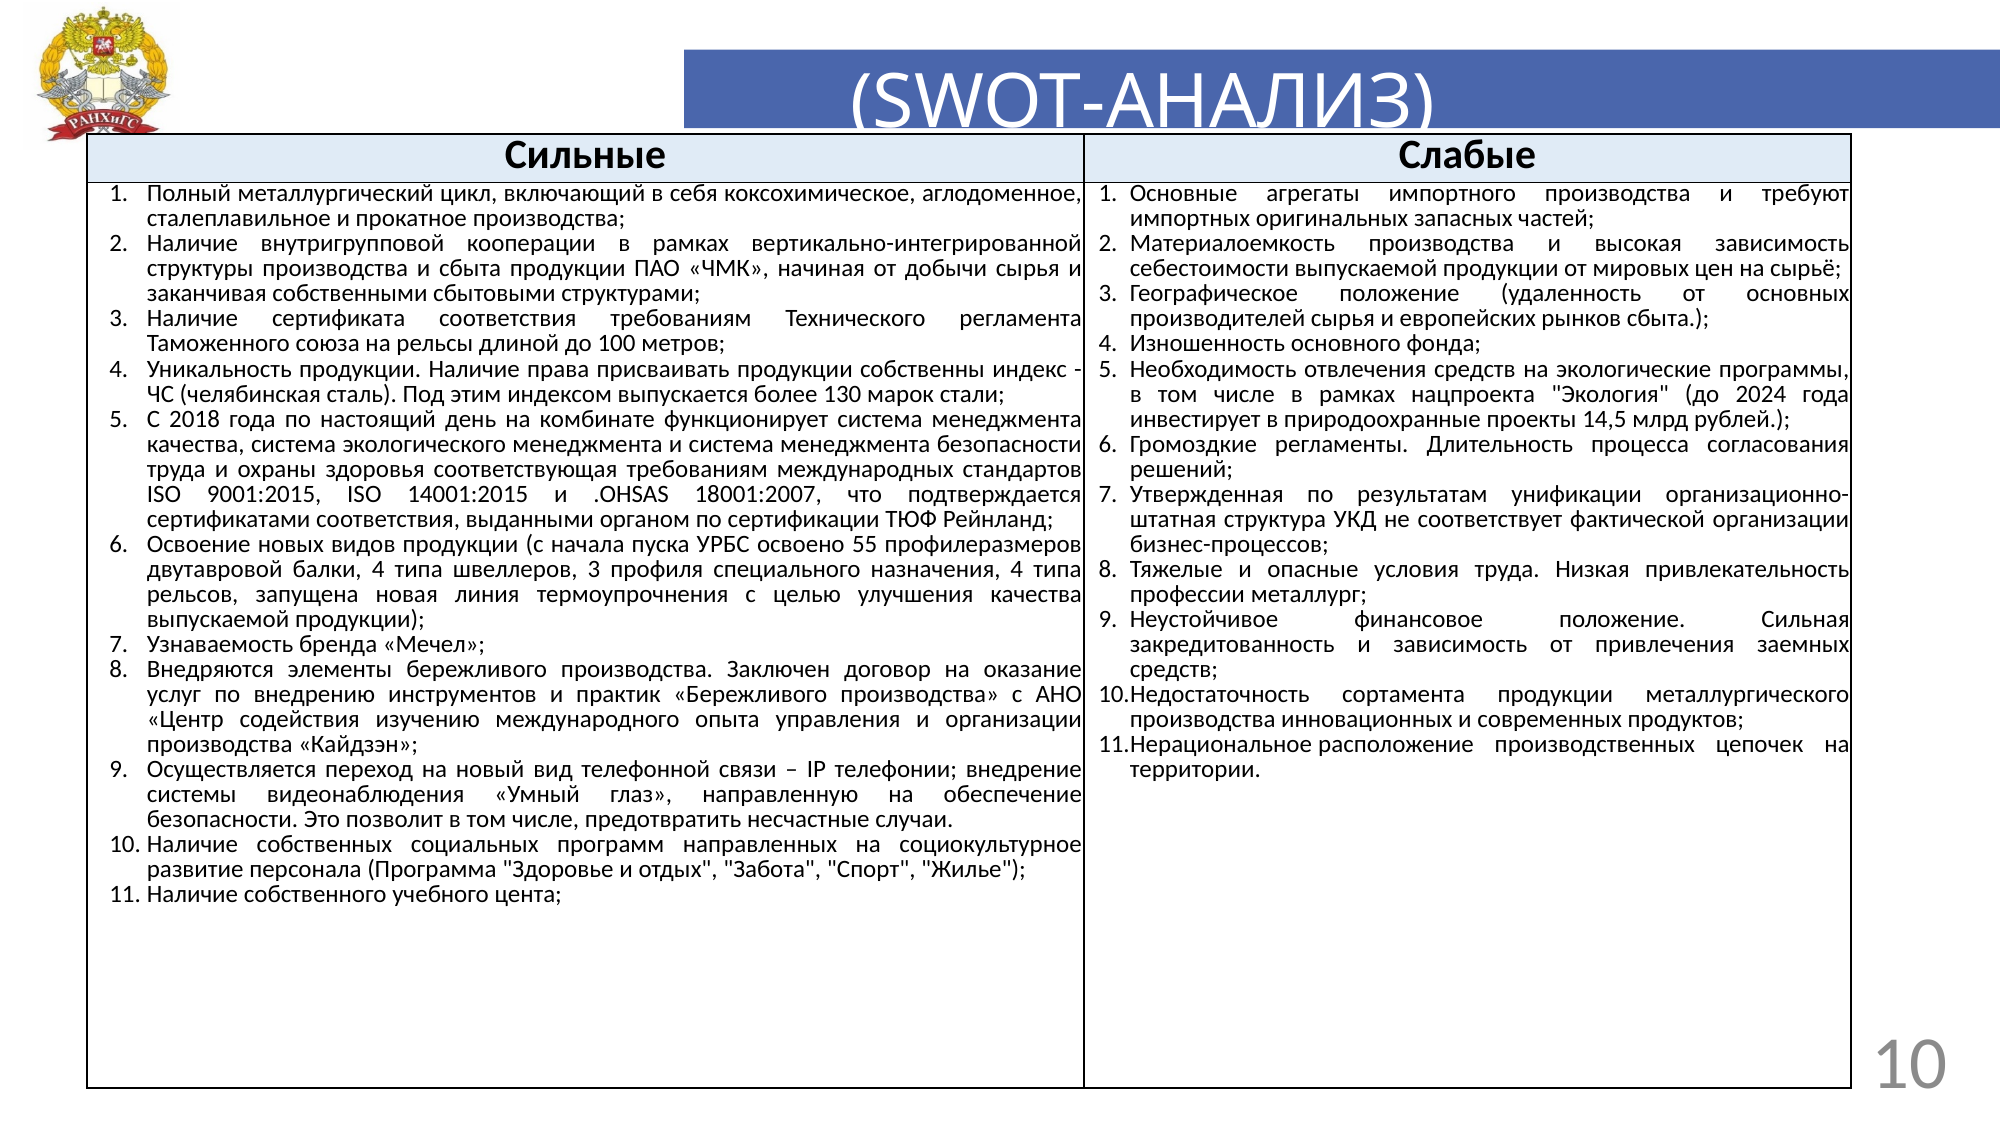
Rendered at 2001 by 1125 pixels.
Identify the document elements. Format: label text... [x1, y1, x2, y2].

picture [23, 2, 180, 150]
table_cell Полный металлургический цикл, включающий в себя коксохимическое, аглодоменное, сталеплавильное и прокатное производства; Наличие внутригрупповой кооперации в рамках вертикально-интегрированной структуры производства и сбыта продукции ПАО «ЧМК», начиная от добычи сырья и заканчивая собственными сбытовыми структурами; Наличие сертификата соответствия требованиям Технического регламента Таможенного союза на рельсы длиной до 100 метров; Уникальность продукции. Наличие права присваивать продукции собственны индекс - ЧС (челябинская сталь). Под этим индексом выпускается более 130 марок стали; С 2018 года по настоящий день на комбинате функционирует система менеджмента качества, система экологического менеджмента и система менеджмента безопасности труда и охраны здоровья соответствующая требованиям международных стандартов ISO 9001:2015, ISO 14001:2015 и .OHSAS 18001:2007, что подтверждается сертификатами соответствия, выданными органом по сертификации ТЮФ Рейнланд; Освоение новых видов продукции (с начала пуска УРБС освоено 55 профилеразмеров двутавровой балки, 4 типа швеллеров, 3 профиля специального назначения, 4 типа рельсов, запущена новая линия термоупрочнения с целью улучшения качества выпускаемой продукции); Узнаваемость бренда «Мечел»; Внедряются элементы бережливого производства. Заключен договор на оказание услуг по внедрению инструментов и практик «Бережливого производства» с АНО «Центр содействия изучению международного опыта управления и организации производства «Кайдзэн»; Осуществляется переход на новый вид телефонной связи – IP телефонии; внедрение системы видеонаблюдения «Умный глаз», направленную на обеспечение безопасности. Это позволит в том числе, предотвратить несчастные случаи. Наличие собственных социальных программ направленных на социокультурное развитие персонала (Программа "Здоровье и отдых", "Забота", "Спорт", "Жилье"); Наличие собственного учебного цента; [88, 183, 1083, 1087]
text_box (SWOT-АНАЛИЗ) [835, 55, 1963, 152]
slide_number 10 [1852, 1028, 1963, 1088]
table_header Сильные [88, 135, 1083, 182]
table_header Слабые [1085, 135, 1850, 182]
text_box [683, 49, 2000, 129]
table_cell Основные агрегаты импортного производства и требуют импортных оригинальных запасных частей; Материалоемкость производства и высокая зависимость себестоимости выпускаемой продукции от мировых цен на сырьё; Географическое положение (удаленность от основных производителей сырья и европейских рынков сбыта.); Изношенность основного фонда; Необходимость отвлечения средств на экологические программы, в том числе в рамках нацпроекта "Экология" (до 2024 года инвестирует в природоохранные проекты 14,5 млрд рублей.); Громоздкие регламенты. Длительность процесса согласования решений; Утвержденная по результатам унификации организационно-штатная структура УКД не соответствует фактической организации бизнес-процессов; Тяжелые и опасные условия труда. Низкая привлекательность профессии металлург; Неустойчивое финансовое положение. Сильная закредитованность и зависимость от привлечения заемных средств; Недостаточность сортамента продукции металлургического производства инновационных и современных продуктов; Нерациональное расположение производственных цепочек на территории. [1085, 183, 1850, 1087]
